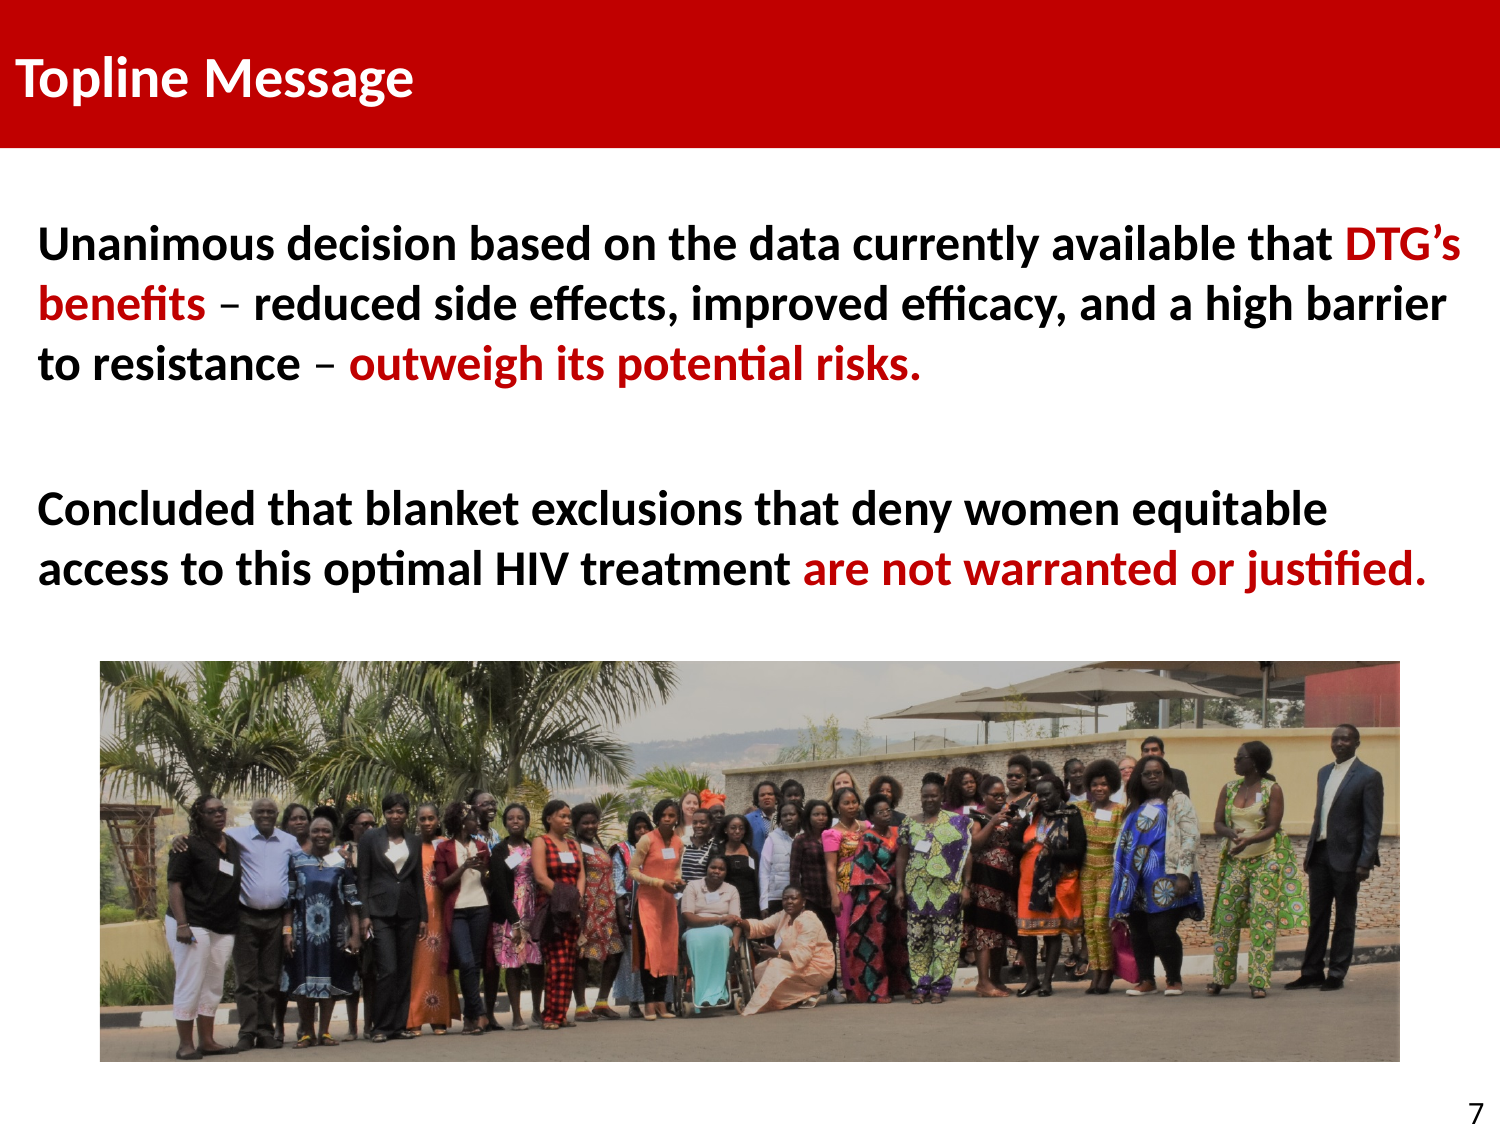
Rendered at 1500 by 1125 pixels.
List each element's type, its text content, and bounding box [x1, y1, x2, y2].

slide_number 7 [1349, 1087, 1500, 1125]
picture [99, 661, 1401, 1062]
text_box Unanimous decision based on the data currently available that DTG’s benefits – reduced side effects, improved efficacy, and a high barrier to resistance – outweigh its potential risks. Concluded that blanket exclusions that deny women equitable access to this optimal HIV treatment are not warranted or justified. [37, 210, 1463, 596]
title Topline Message [0, 0, 1500, 149]
